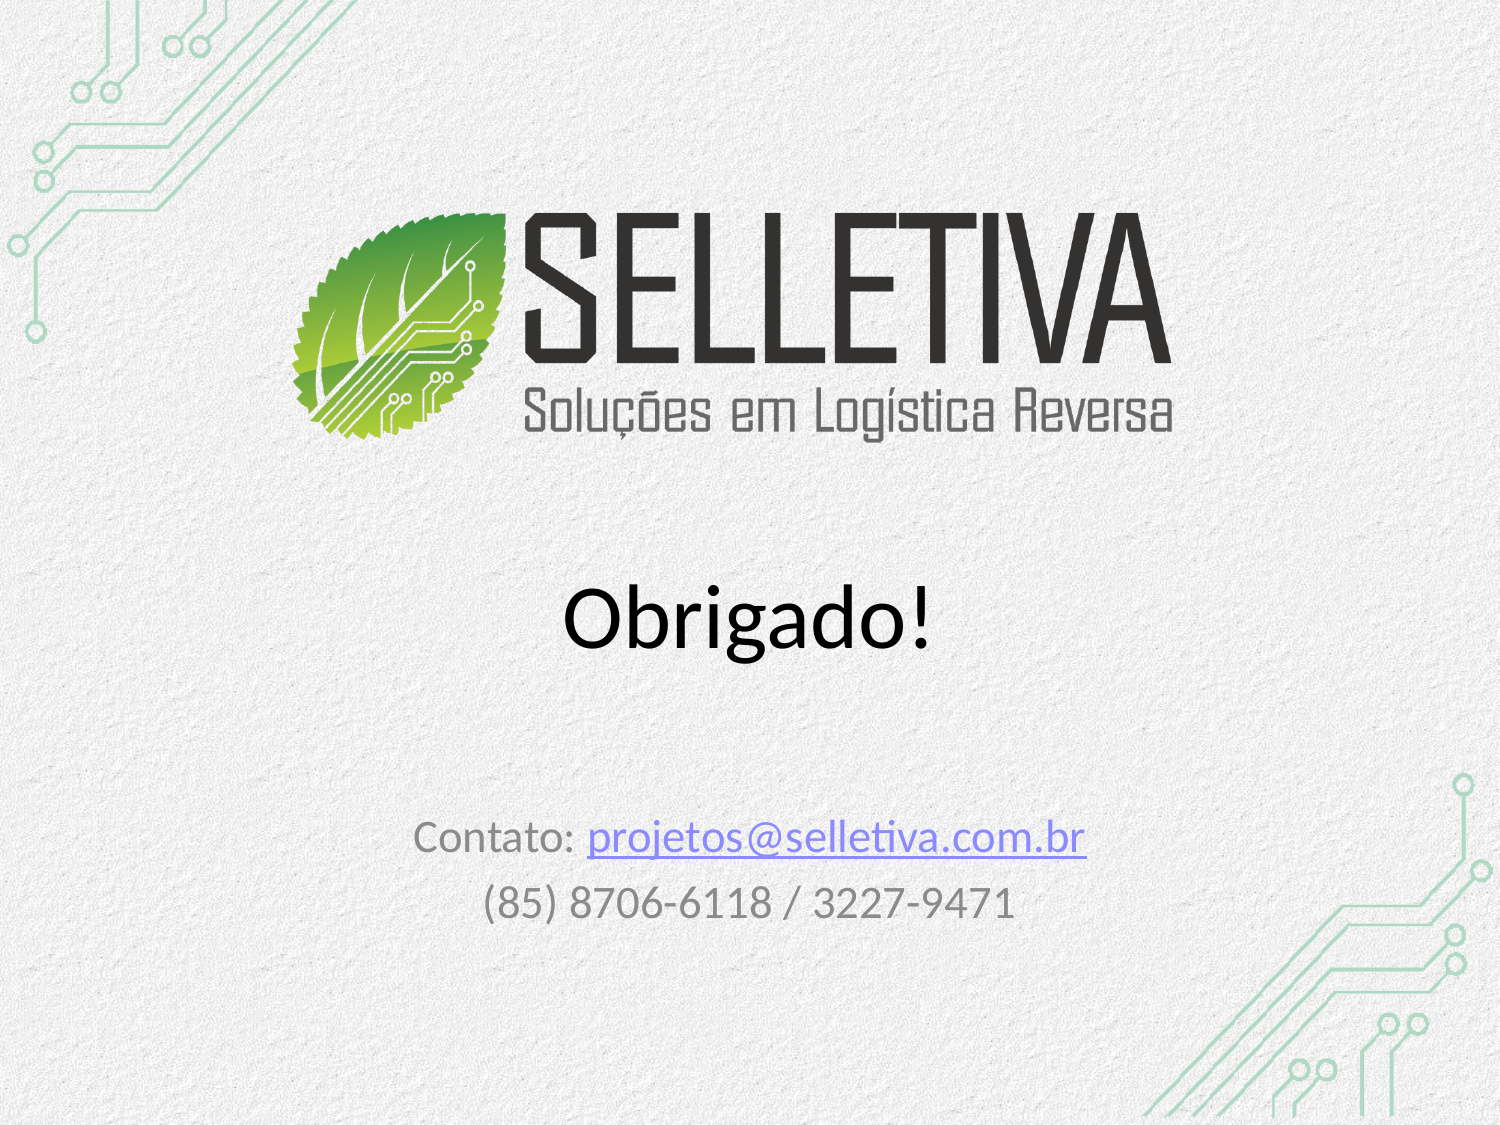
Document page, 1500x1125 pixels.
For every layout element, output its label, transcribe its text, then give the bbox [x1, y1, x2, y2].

title Obrigado! [112, 491, 1388, 733]
picture [0, 0, 1500, 1125]
subtitle Contato: projetos@selletiva.com.br (85) 8706-6118 / 3227-9471 [225, 798, 1275, 936]
